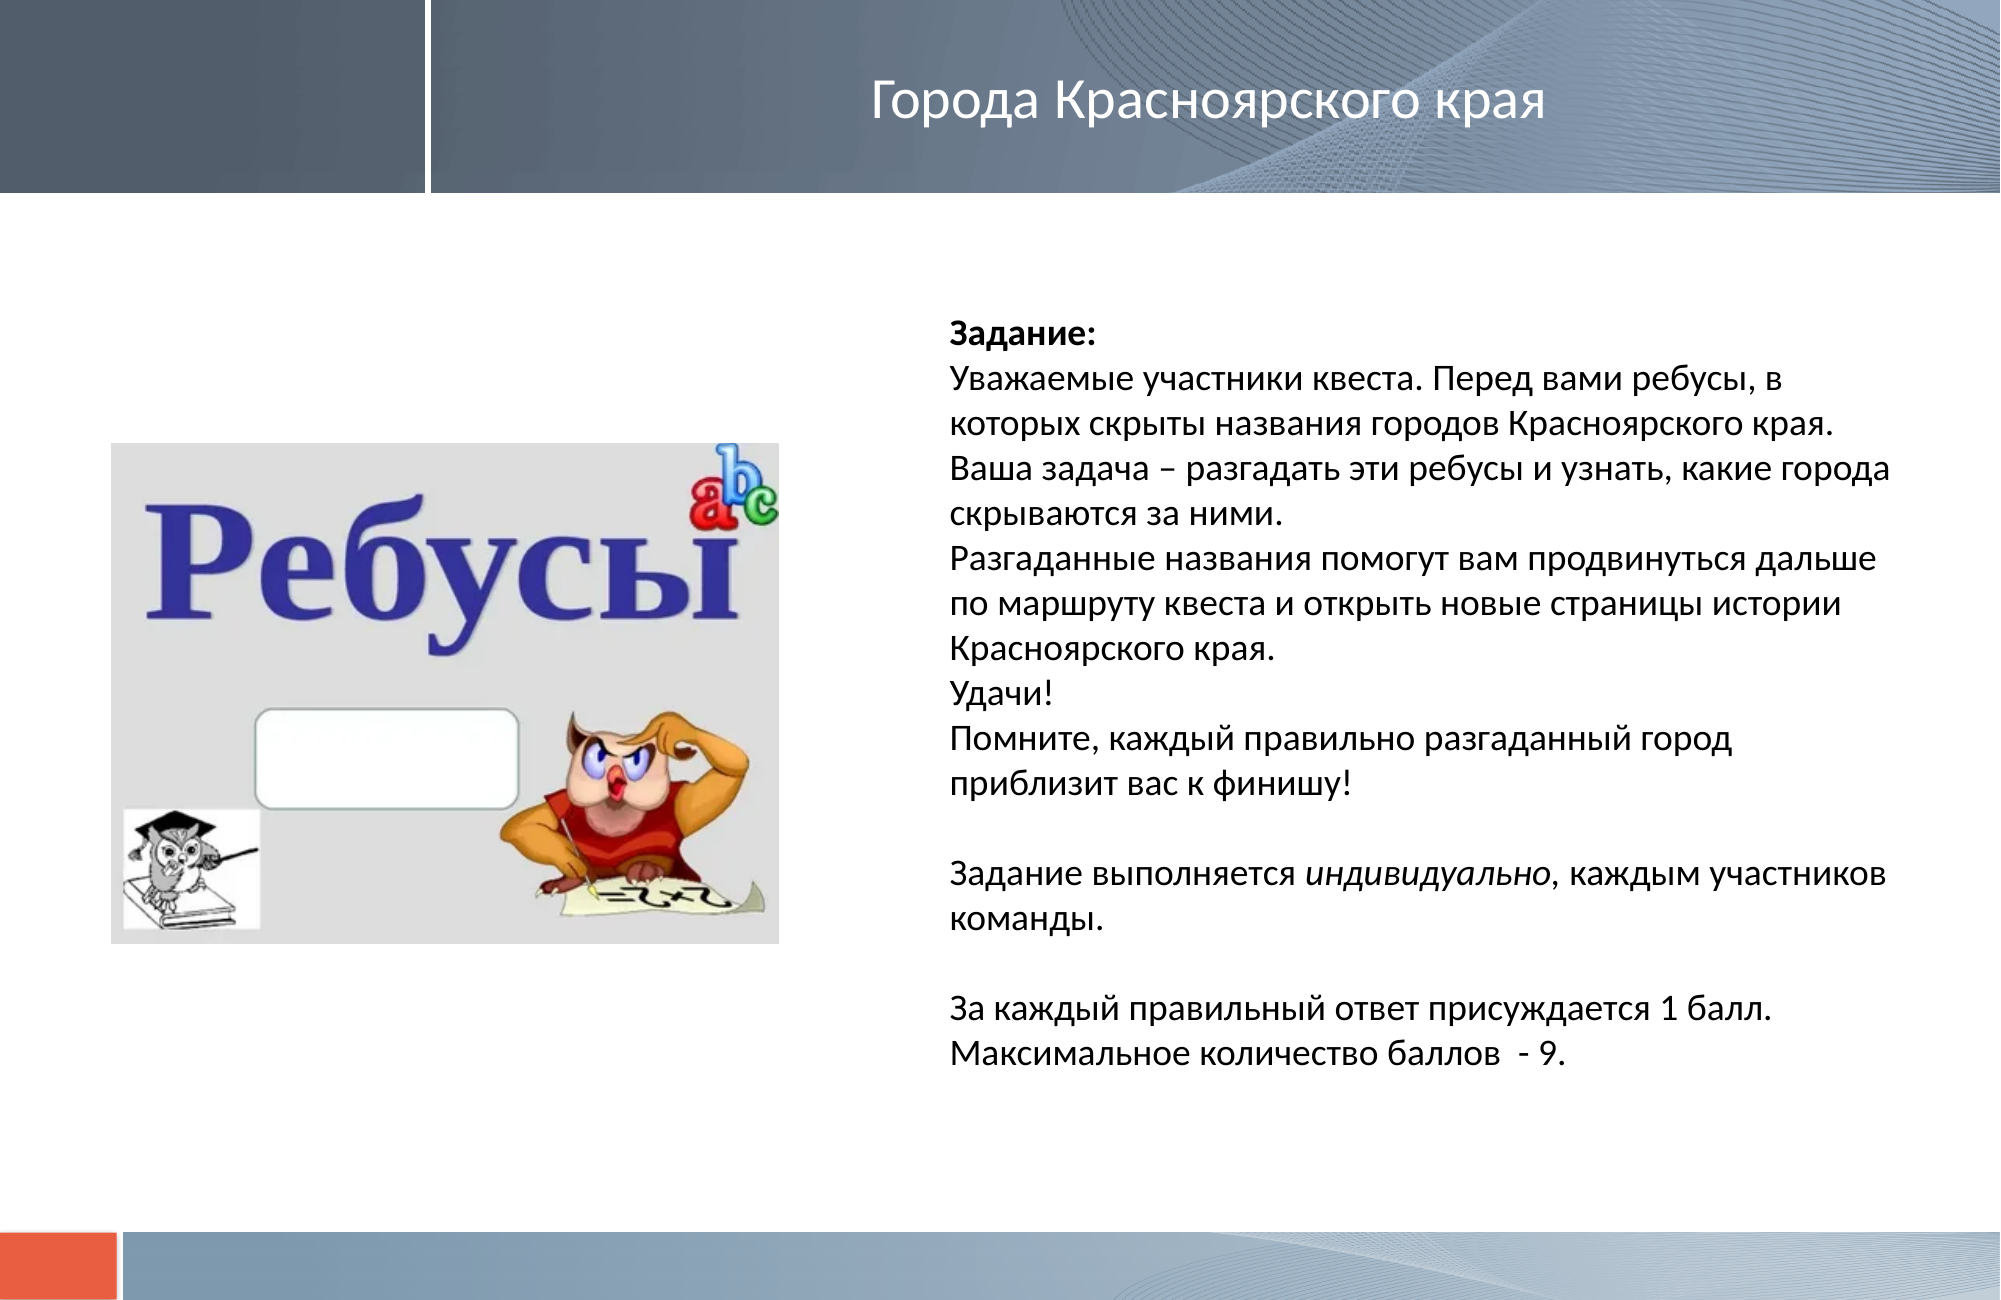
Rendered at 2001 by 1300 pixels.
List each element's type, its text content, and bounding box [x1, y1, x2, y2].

title Города Красноярского края [444, 8, 1974, 182]
text_box Задание: Уважаемые участники квеста. Перед вами ребусы, в которых скрыты названия городов Красноярского края. Ваша задача – разгадать эти ребусы и узнать, какие города скрываются за ними. Разгаданные названия помогут вам продвинуться дальше по маршруту квеста и открыть новые страницы истории Красноярского края. Удачи! Помните, каждый правильно разгаданный город приблизит вас к финишу! Задание выполняется индивидуально, каждым участников команды. За каждый правильный ответ присуждается 1 балл. Максимальное количество баллов - 9. [934, 301, 1910, 1081]
picture [110, 443, 779, 944]
